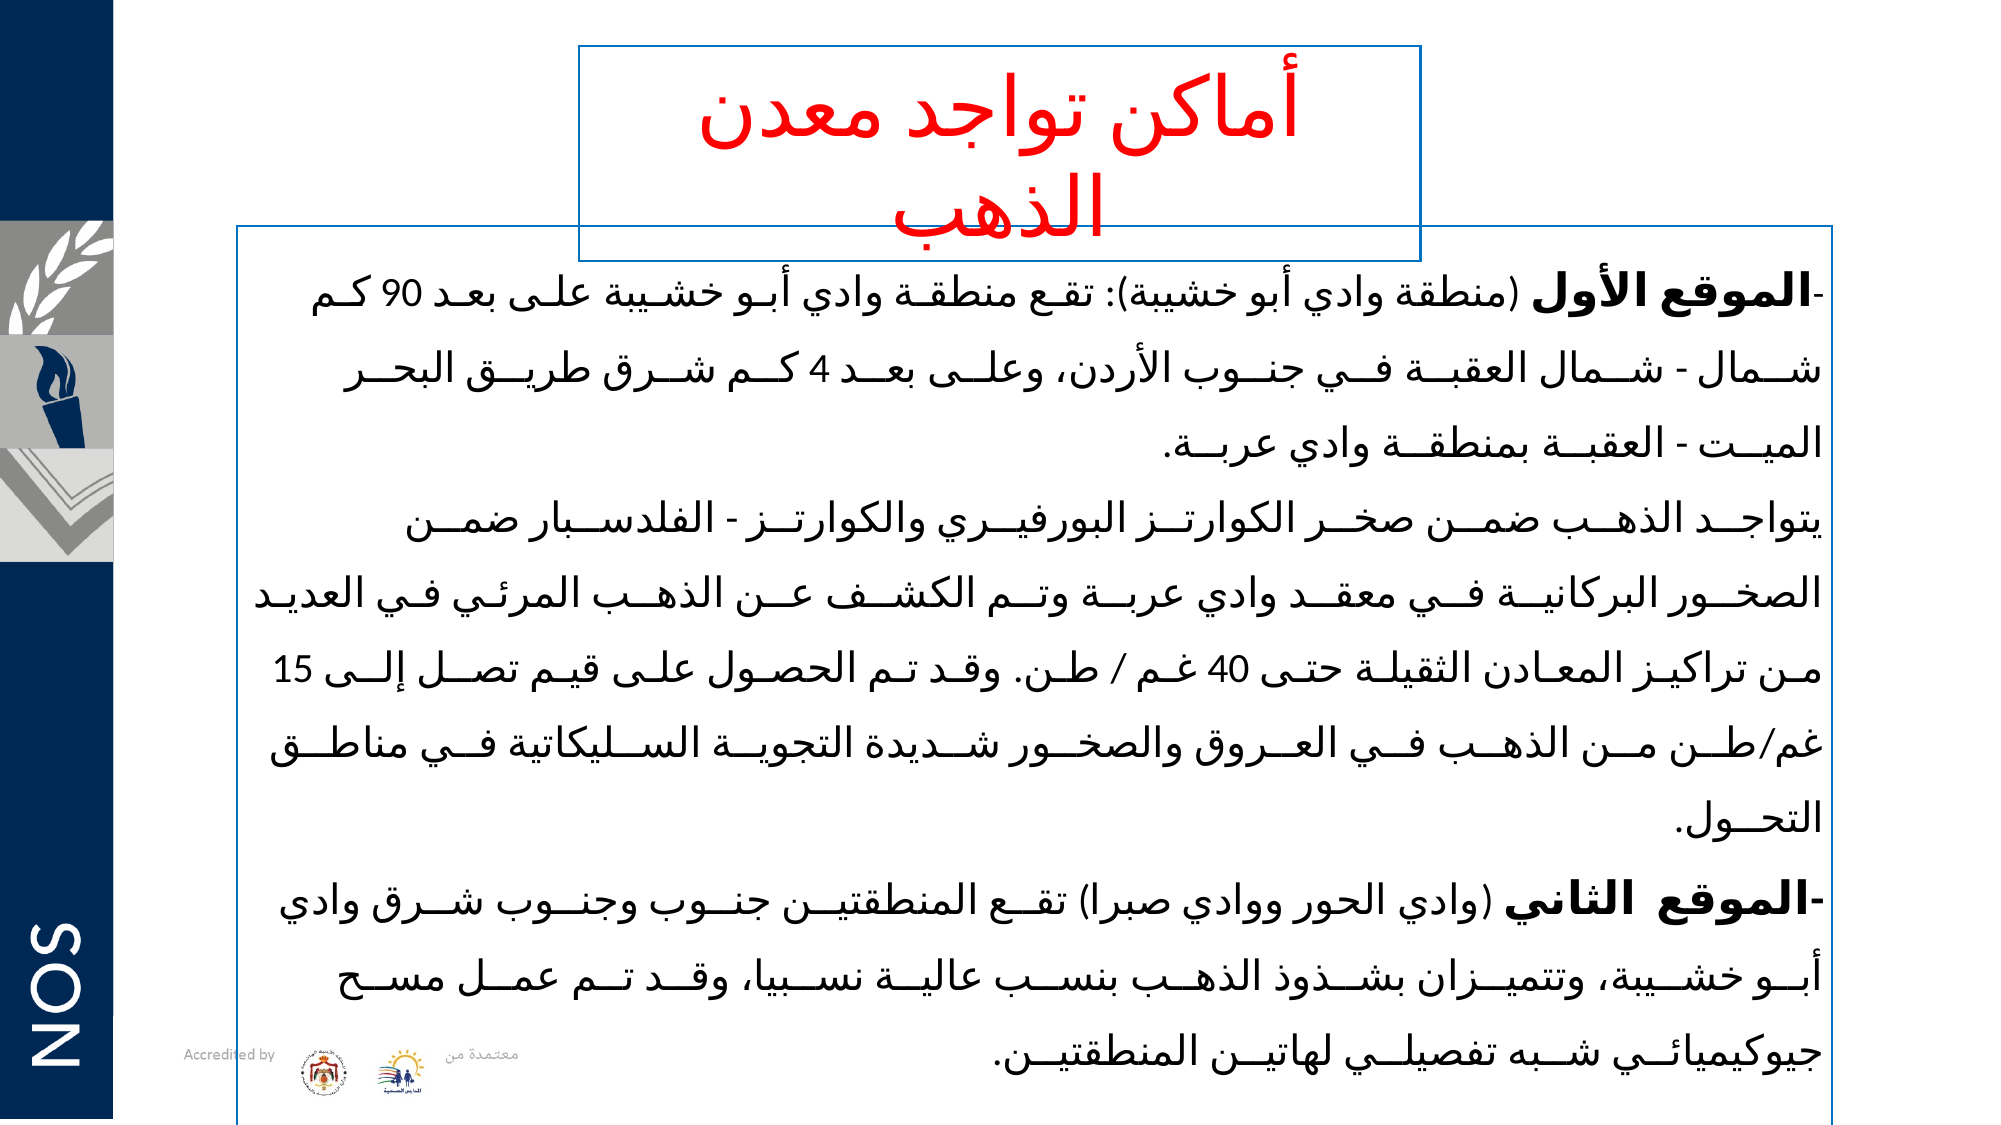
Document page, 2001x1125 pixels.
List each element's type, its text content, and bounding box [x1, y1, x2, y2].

text_box -الموقع الأول (منطقة وادي أبو خشيبة): تقـع منطقـة وادي أبـو خشـيبة علـى بعـد 90 كـم شــمال - شــمال العقبــة فــي جنــوب الأردن، وعلــى بعــد 4 كــم شــرق طريــق البحــر الميــت - العقبــة بمنطقــة وادي عربــة. يتواجــد الذهــب ضمــن صخــر الكوارتــز البورفيــري والكوارتــز - الفلدســبار ضمــن الصخــور البركانيــة فــي معقــد وادي عربــة وتــم الكشــف عــن الذهــب المرئـي فـي العديـد مـن تراكيـز المعـادن الثقيلـة حتـى 40 غـم / طـن. وقـد تـم الحصـول علـى قيـم تصــل إلــى 15 غم/طــن مــن الذهــب فــي العــروق والصخــور شــديدة التجويــة الســليكاتية فــي مناطــق التحــول. -الموقع الثاني (وادي الحور ووادي صبرا) تقــع المنطقتيــن جنــوب وجنــوب شــرق وادي أبــو خشــيبة، وتتميــزان بشــذوذ الذهــب بنســب عاليــة نســبيا، وقــد تــم عمــل مســح جيوكيميائــي شــبه تفصيلــي لهاتيــن المنطقتيــن. [336, 226, 1832, 1125]
picture [0, 0, 557, 1125]
text_box أماكن تواجد معدن الذهب [579, 46, 1421, 262]
